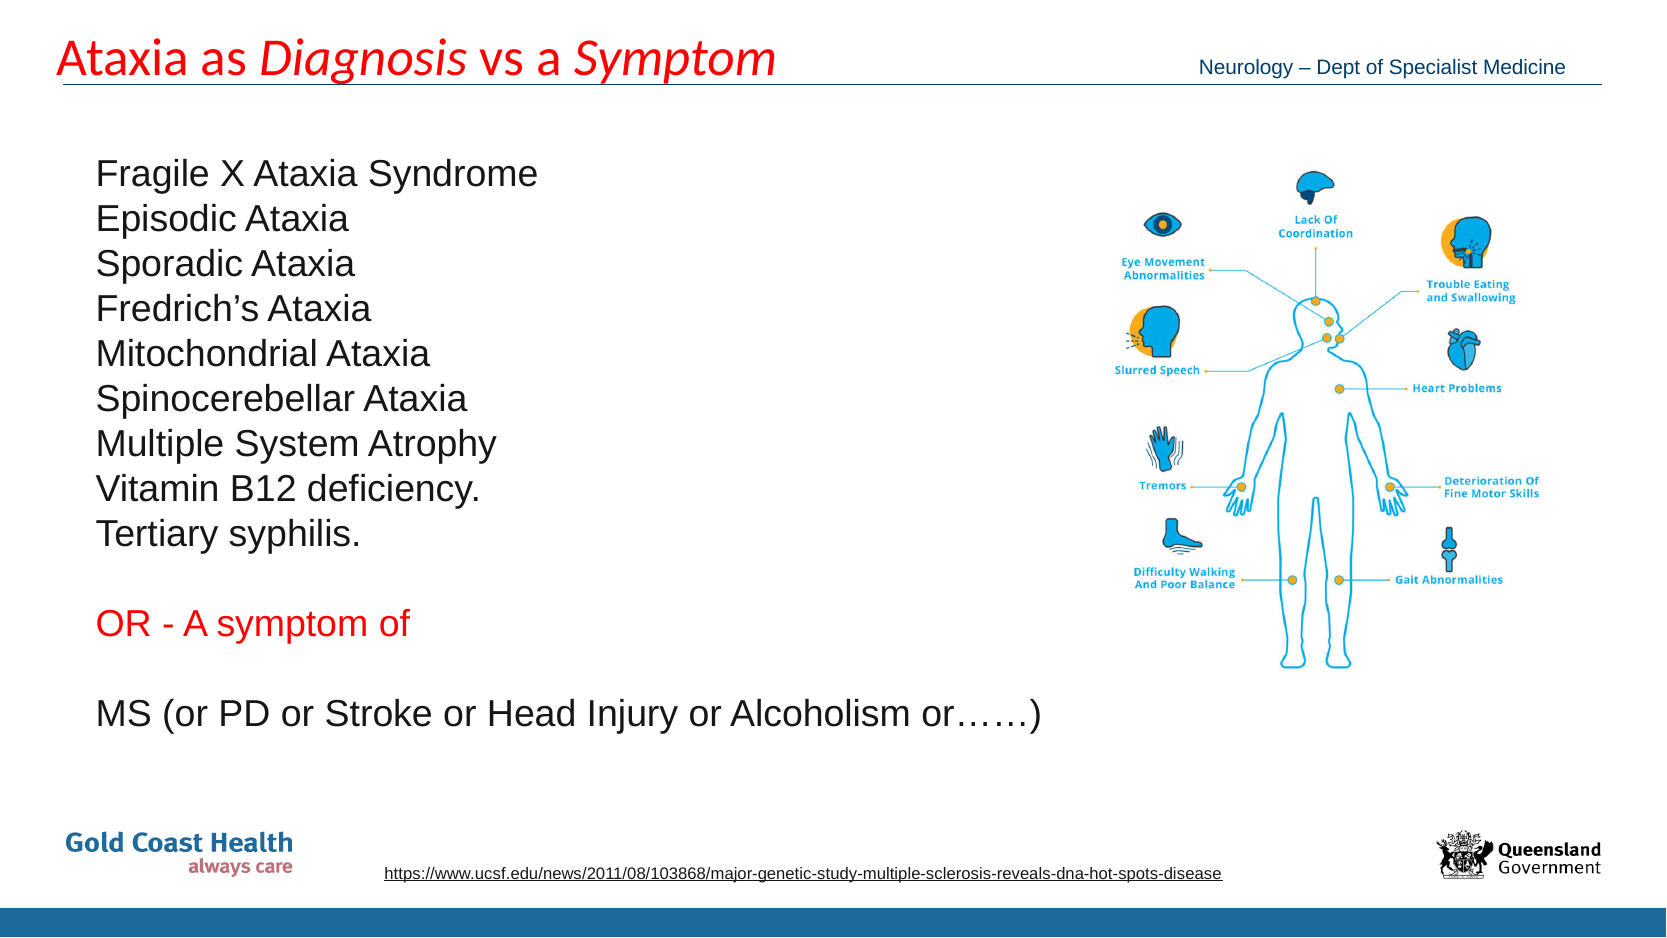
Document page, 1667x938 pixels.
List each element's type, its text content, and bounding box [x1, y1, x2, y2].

text_box Fragile X Ataxia Syndrome Episodic Ataxia Sporadic Ataxia Fredrich’s Ataxia Mitochondrial Ataxia Spinocerebellar Ataxia Multiple System Atrophy Vitamin B12 deficiency. Tertiary syphilis. OR - A symptom of MS (or PD or Stroke or Head Injury or Alcoholism or……) [80, 141, 1571, 787]
text_box https://www.ucsf.edu/news/2011/08/103868/major-genetic-study-multiple-sclerosis-reveals-dna-hot-spots-disease [369, 855, 1312, 890]
text_box Ataxia as Diagnosis vs a Symptom [41, 21, 1640, 95]
picture [0, 0, 1666, 937]
